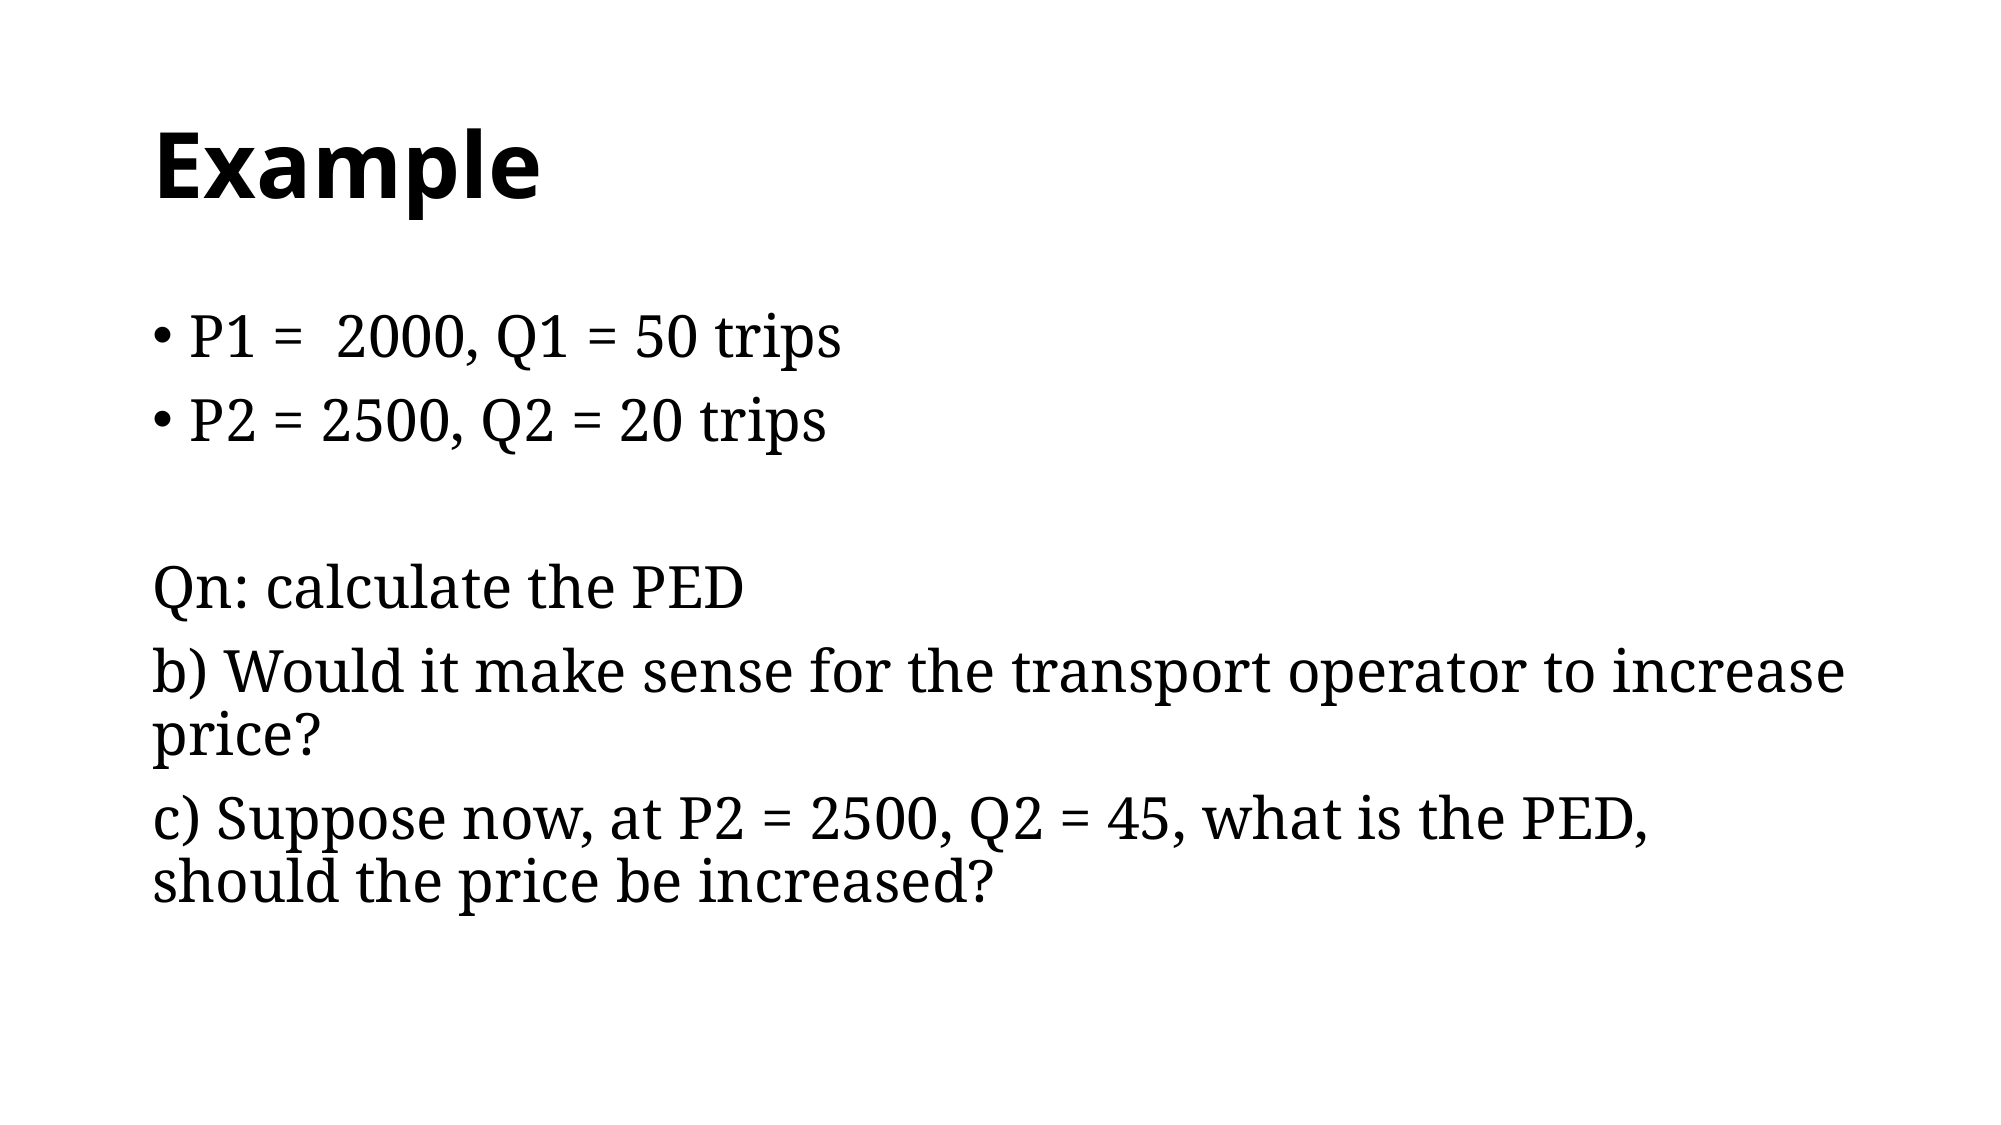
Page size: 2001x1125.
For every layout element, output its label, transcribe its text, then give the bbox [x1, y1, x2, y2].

title Example [137, 59, 1863, 278]
list P1 = 2000, Q1 = 50 trips P2 = 2500, Q2 = 20 trips Qn: calculate the PED b) Would it make sense for the transport operator to increase price? c) Suppose now, at P2 = 2500, Q2 = 45, what is the PED, should the price be increased? [137, 299, 1863, 1014]
